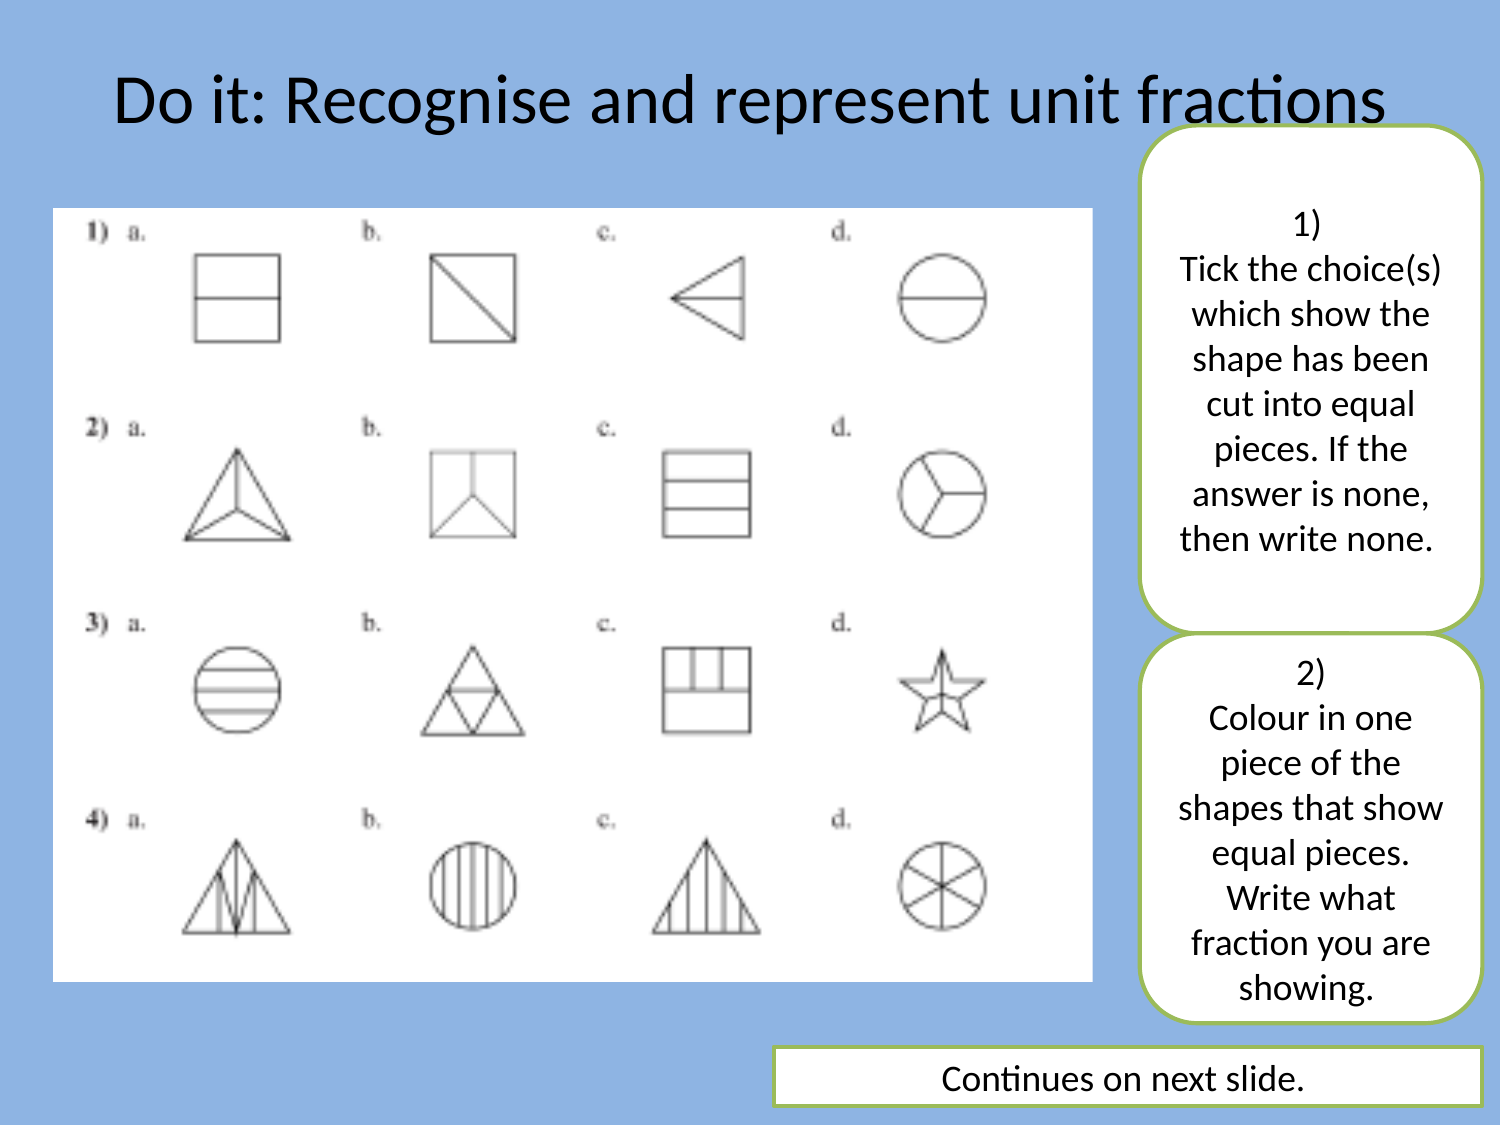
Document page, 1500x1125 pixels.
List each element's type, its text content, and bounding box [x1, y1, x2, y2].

text_box 2) Colour in one piece of the shapes that show equal pieces. Write what fraction you are showing. [1137, 631, 1485, 1026]
title Do it: Recognise and represent unit fractions [76, 44, 1427, 232]
text_box 1) Tick the choice(s) which show the shape has been cut into equal pieces. If the answer is none, then write none. [1137, 123, 1485, 633]
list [52, 207, 1093, 983]
text_box Continues on next slide. [772, 1045, 1484, 1108]
